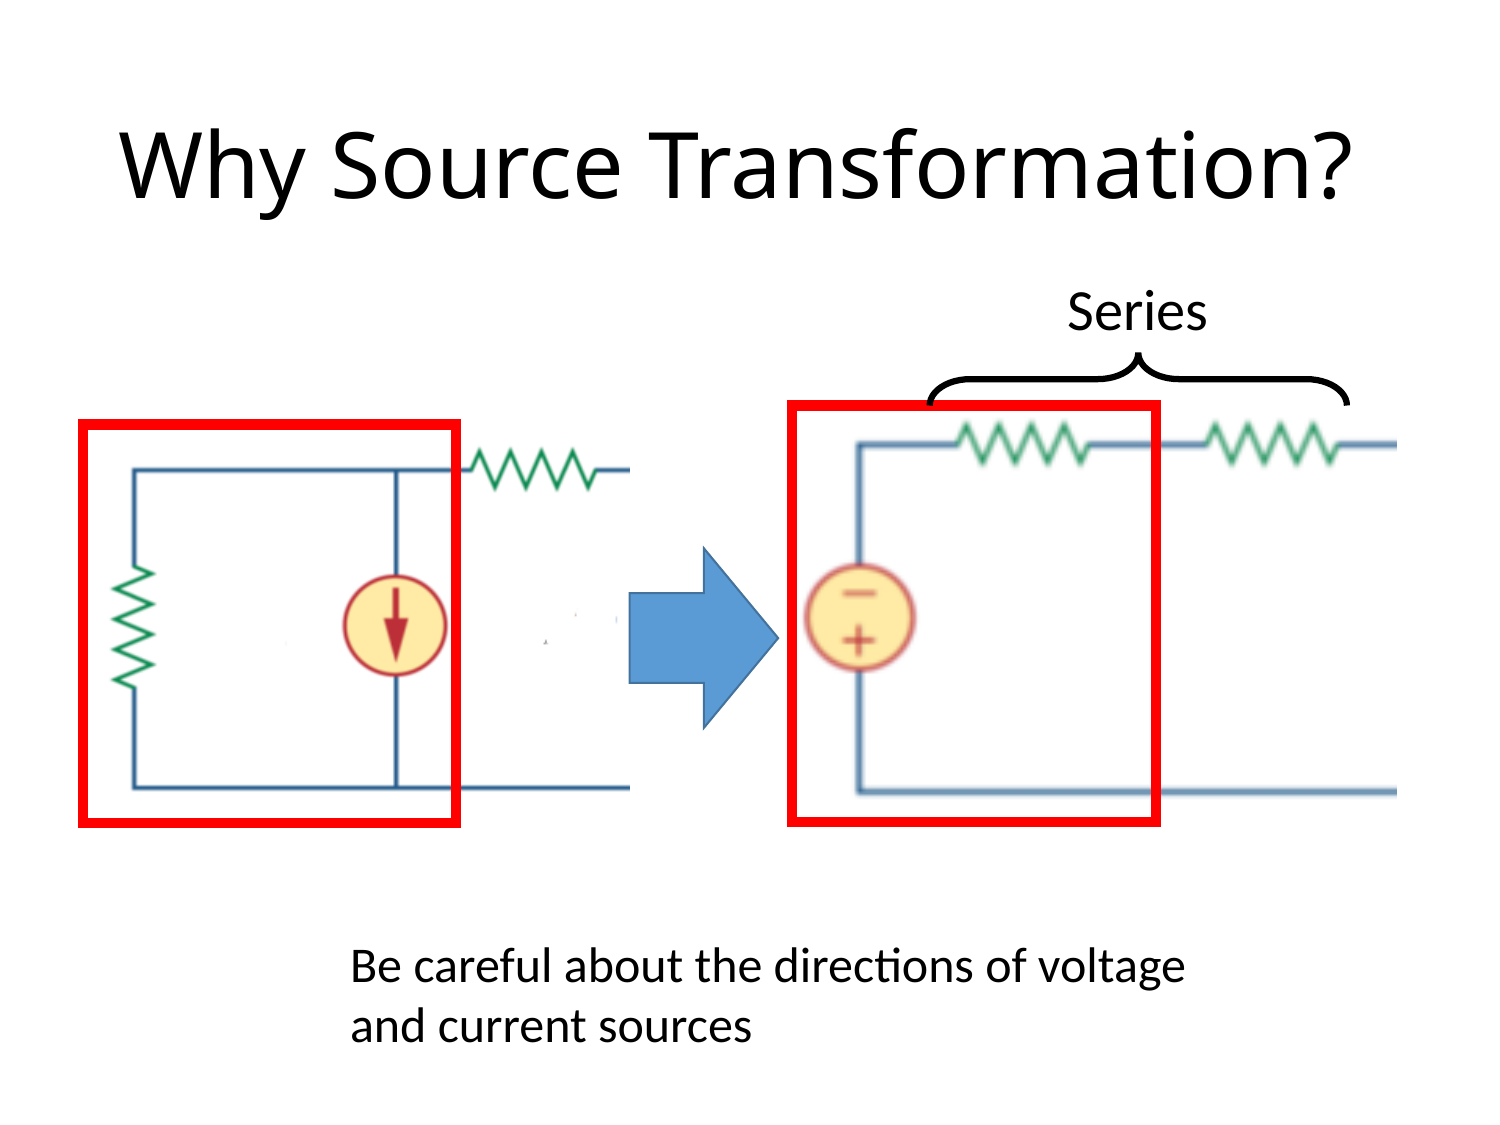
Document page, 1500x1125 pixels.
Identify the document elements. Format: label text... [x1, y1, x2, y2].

text_box Series [1052, 264, 1224, 350]
text_box Be careful about the directions of voltage and current sources [335, 925, 1250, 1061]
picture [792, 397, 1397, 822]
text_box [630, 545, 780, 731]
title Why Source Transformation? [103, 59, 1397, 278]
picture [96, 443, 630, 805]
text_box [931, 352, 1346, 397]
text_box [82, 423, 457, 824]
